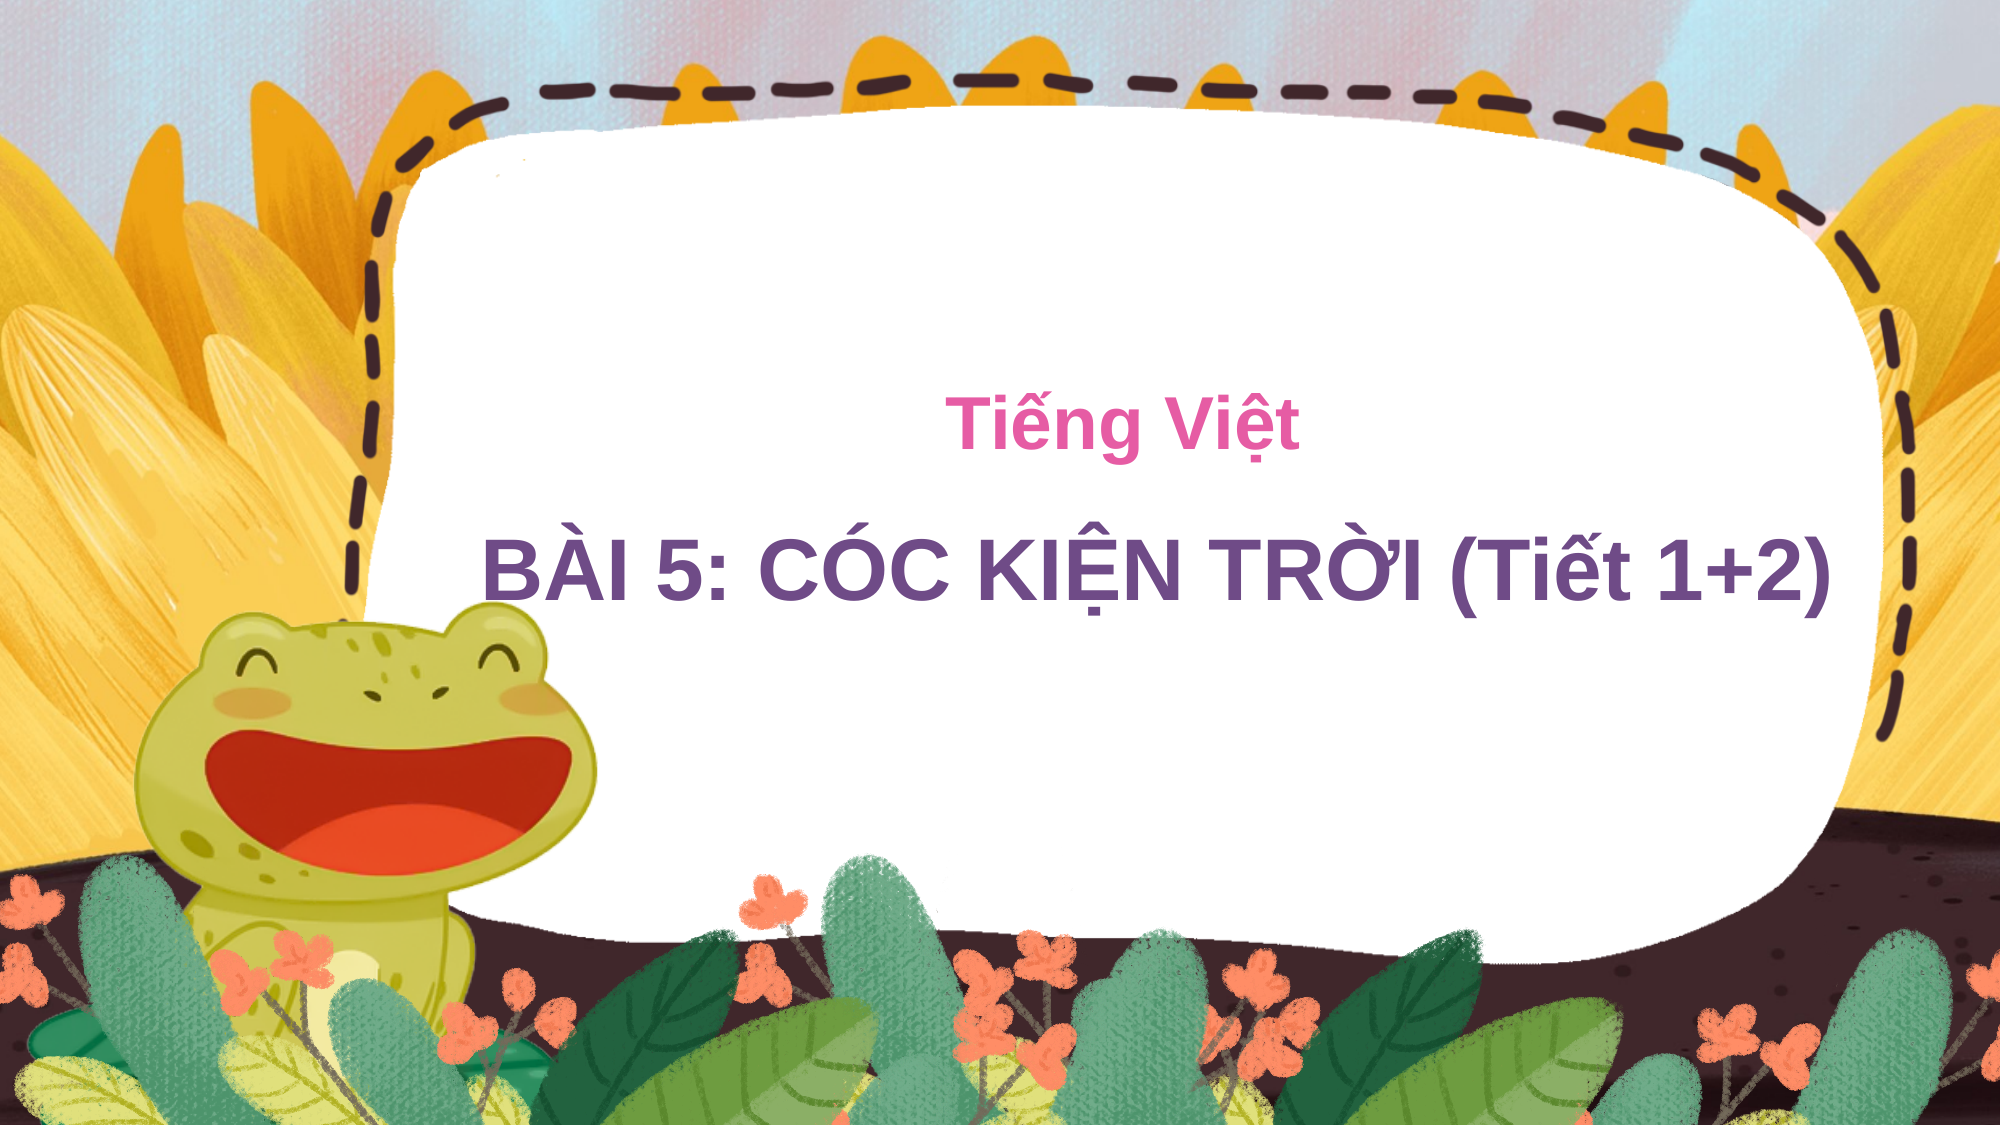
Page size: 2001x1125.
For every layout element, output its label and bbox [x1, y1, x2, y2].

picture [0, 0, 2000, 836]
text_box [0, 836, 2000, 1125]
